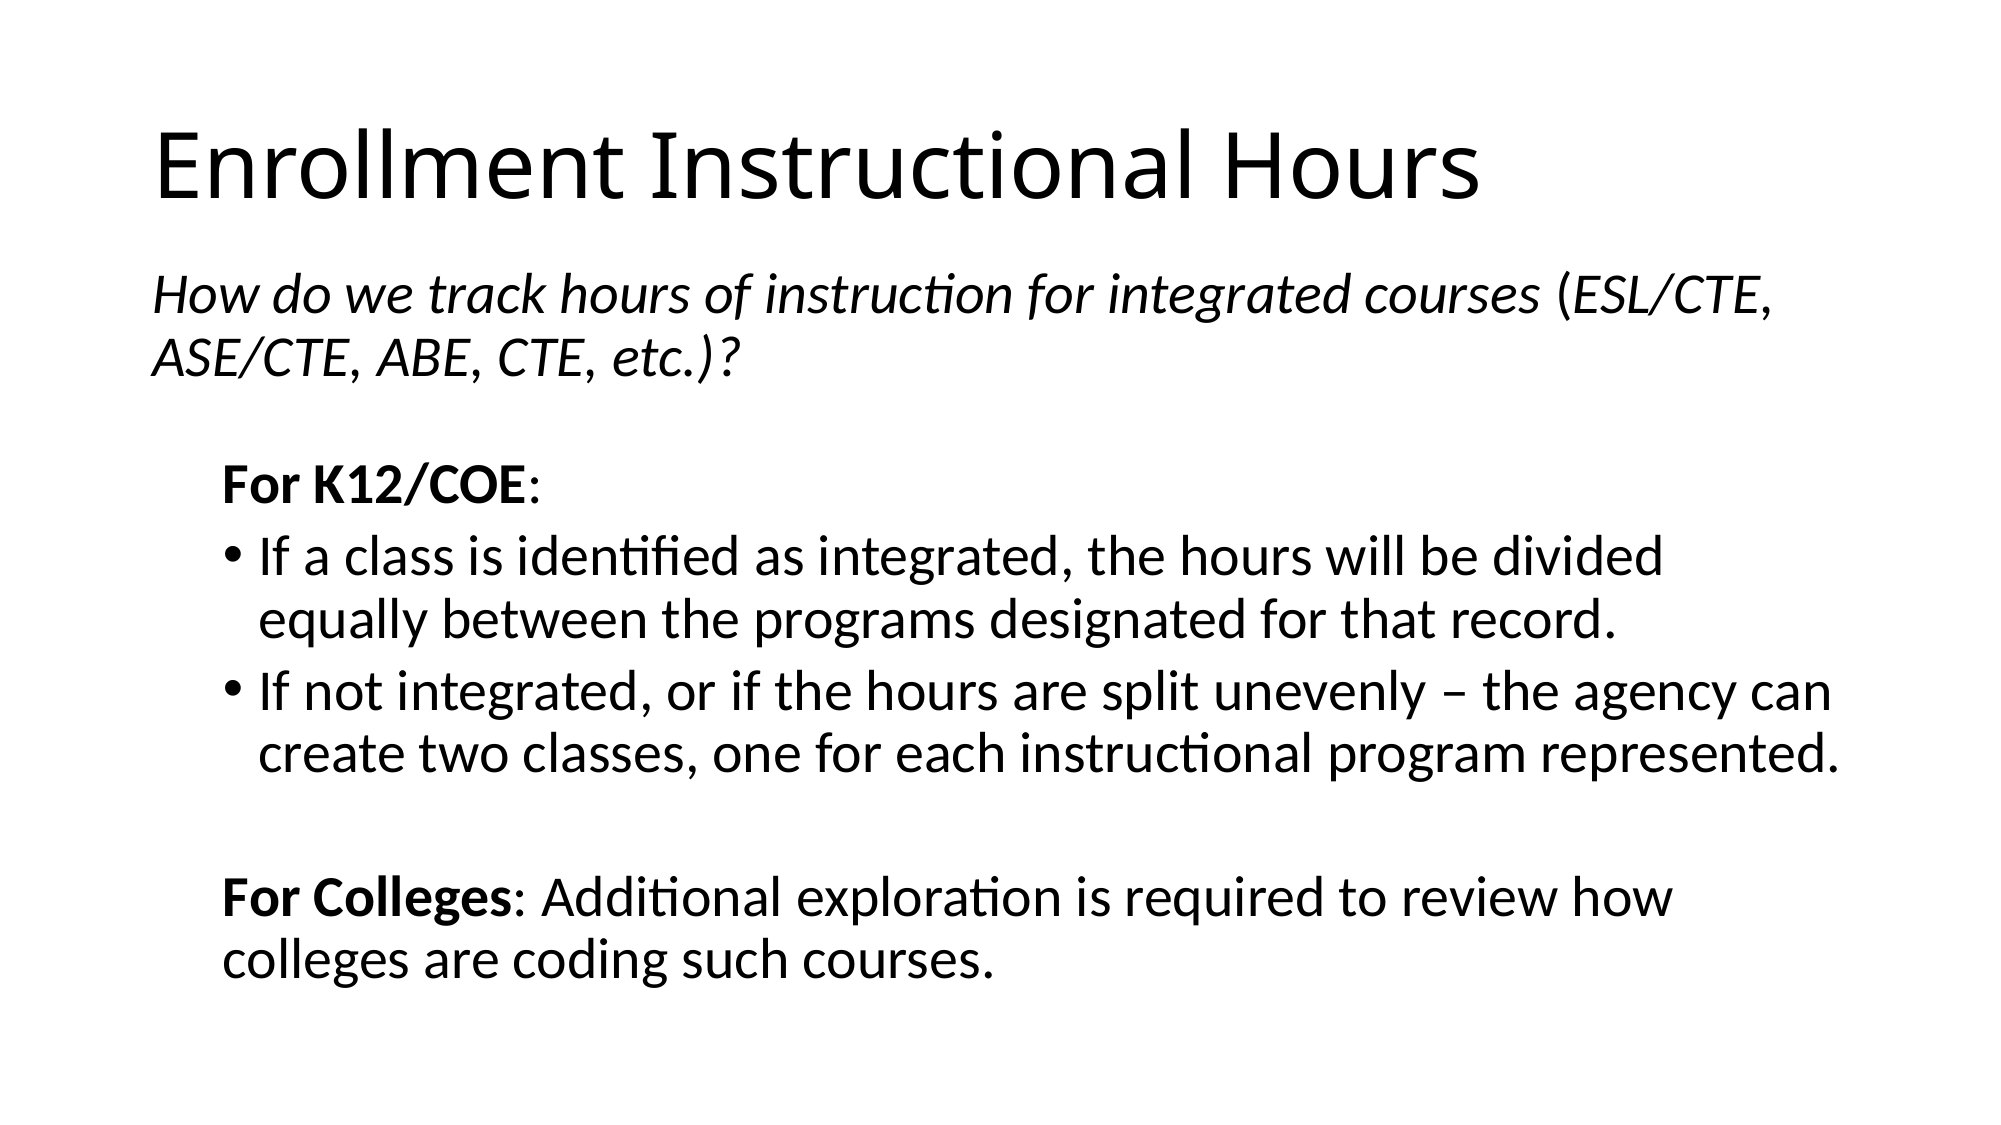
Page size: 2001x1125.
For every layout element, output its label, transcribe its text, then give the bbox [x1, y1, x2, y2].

list How do we track hours of instruction for integrated courses (ESL/CTE, ASE/CTE, ABE, CTE, etc.)? For K12/COE: If a class is identified as integrated, the hours will be divided equally between the programs designated for that record. If not integrated, or if the hours are split unevenly – the agency can create two classes, one for each instructional program represented. For Colleges: Additional exploration is required to review how colleges are coding such courses. [137, 256, 1863, 1056]
title Enrollment Instructional Hours [137, 59, 1863, 256]
